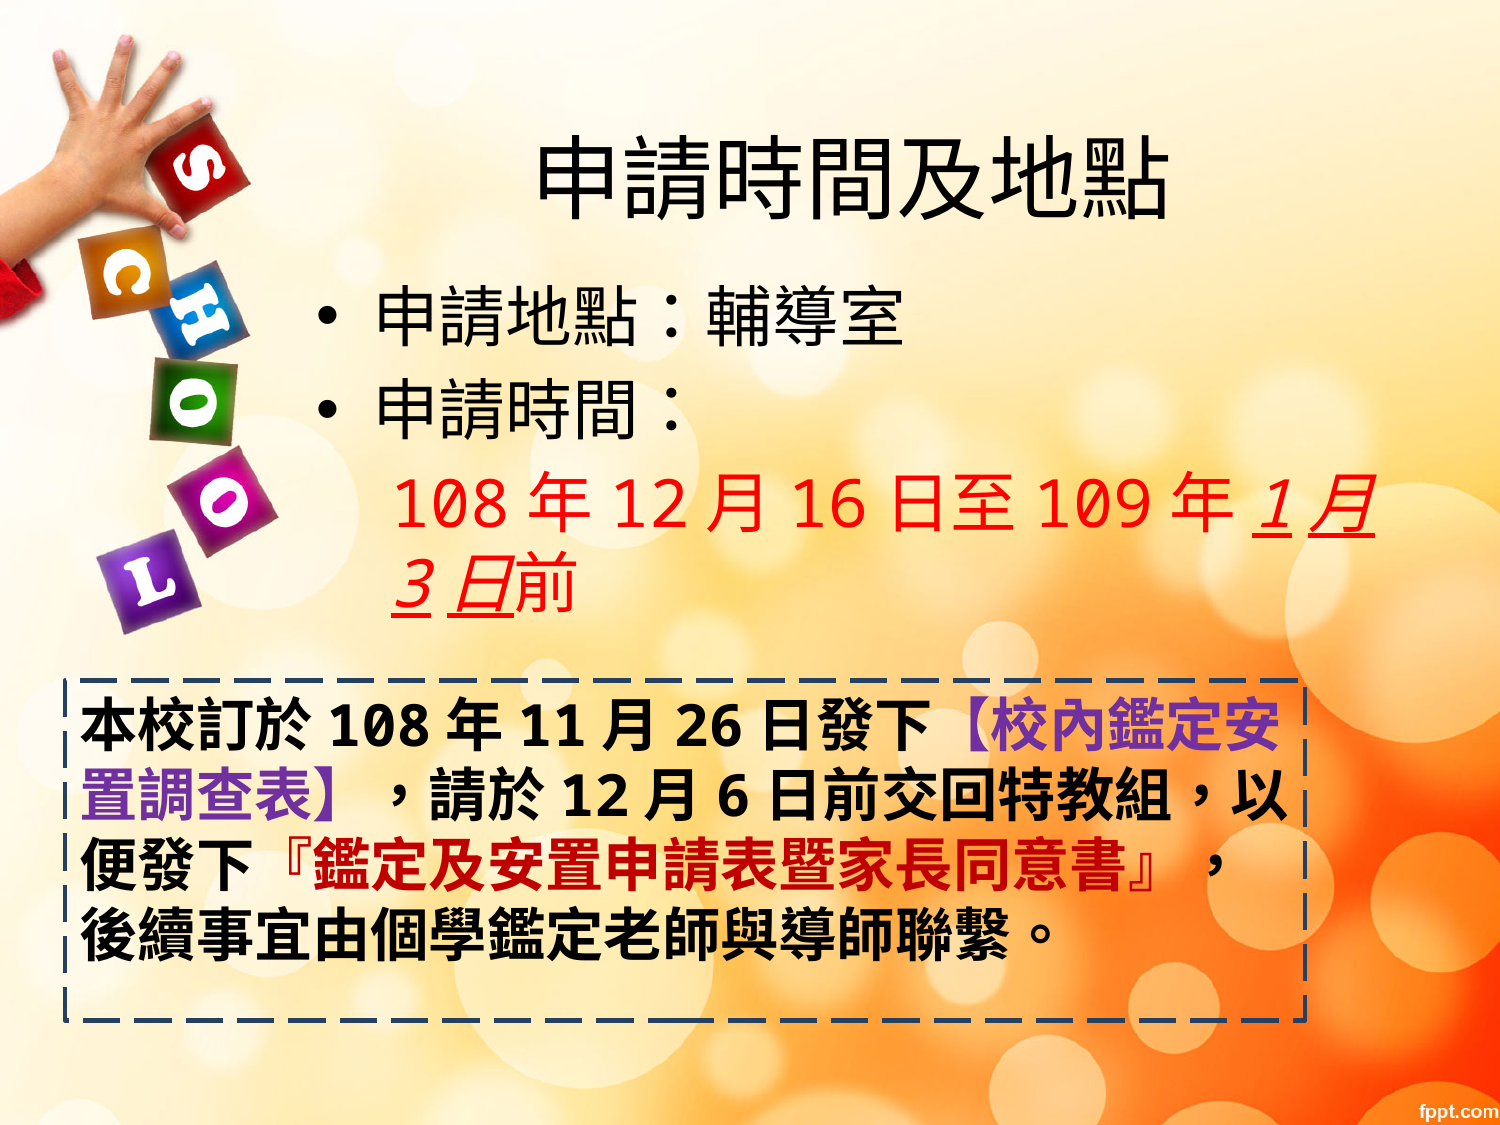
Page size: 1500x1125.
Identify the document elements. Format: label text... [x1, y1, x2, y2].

list 申請地點：輔導室 申請時間： 108年12月16日至109年1月3日前 [301, 267, 1425, 1005]
title 申請時間及地點 [277, 113, 1425, 233]
text_box 本校訂於108年11月26日發下【校內鑑定安置調查表】，請於12月6日前交回特教組，以便發下『鑑定及安置申請表暨家長同意書』，後續事宜由個學鑑定老師與導師聯繫。 [64, 680, 1306, 1021]
picture [0, 0, 1500, 1125]
